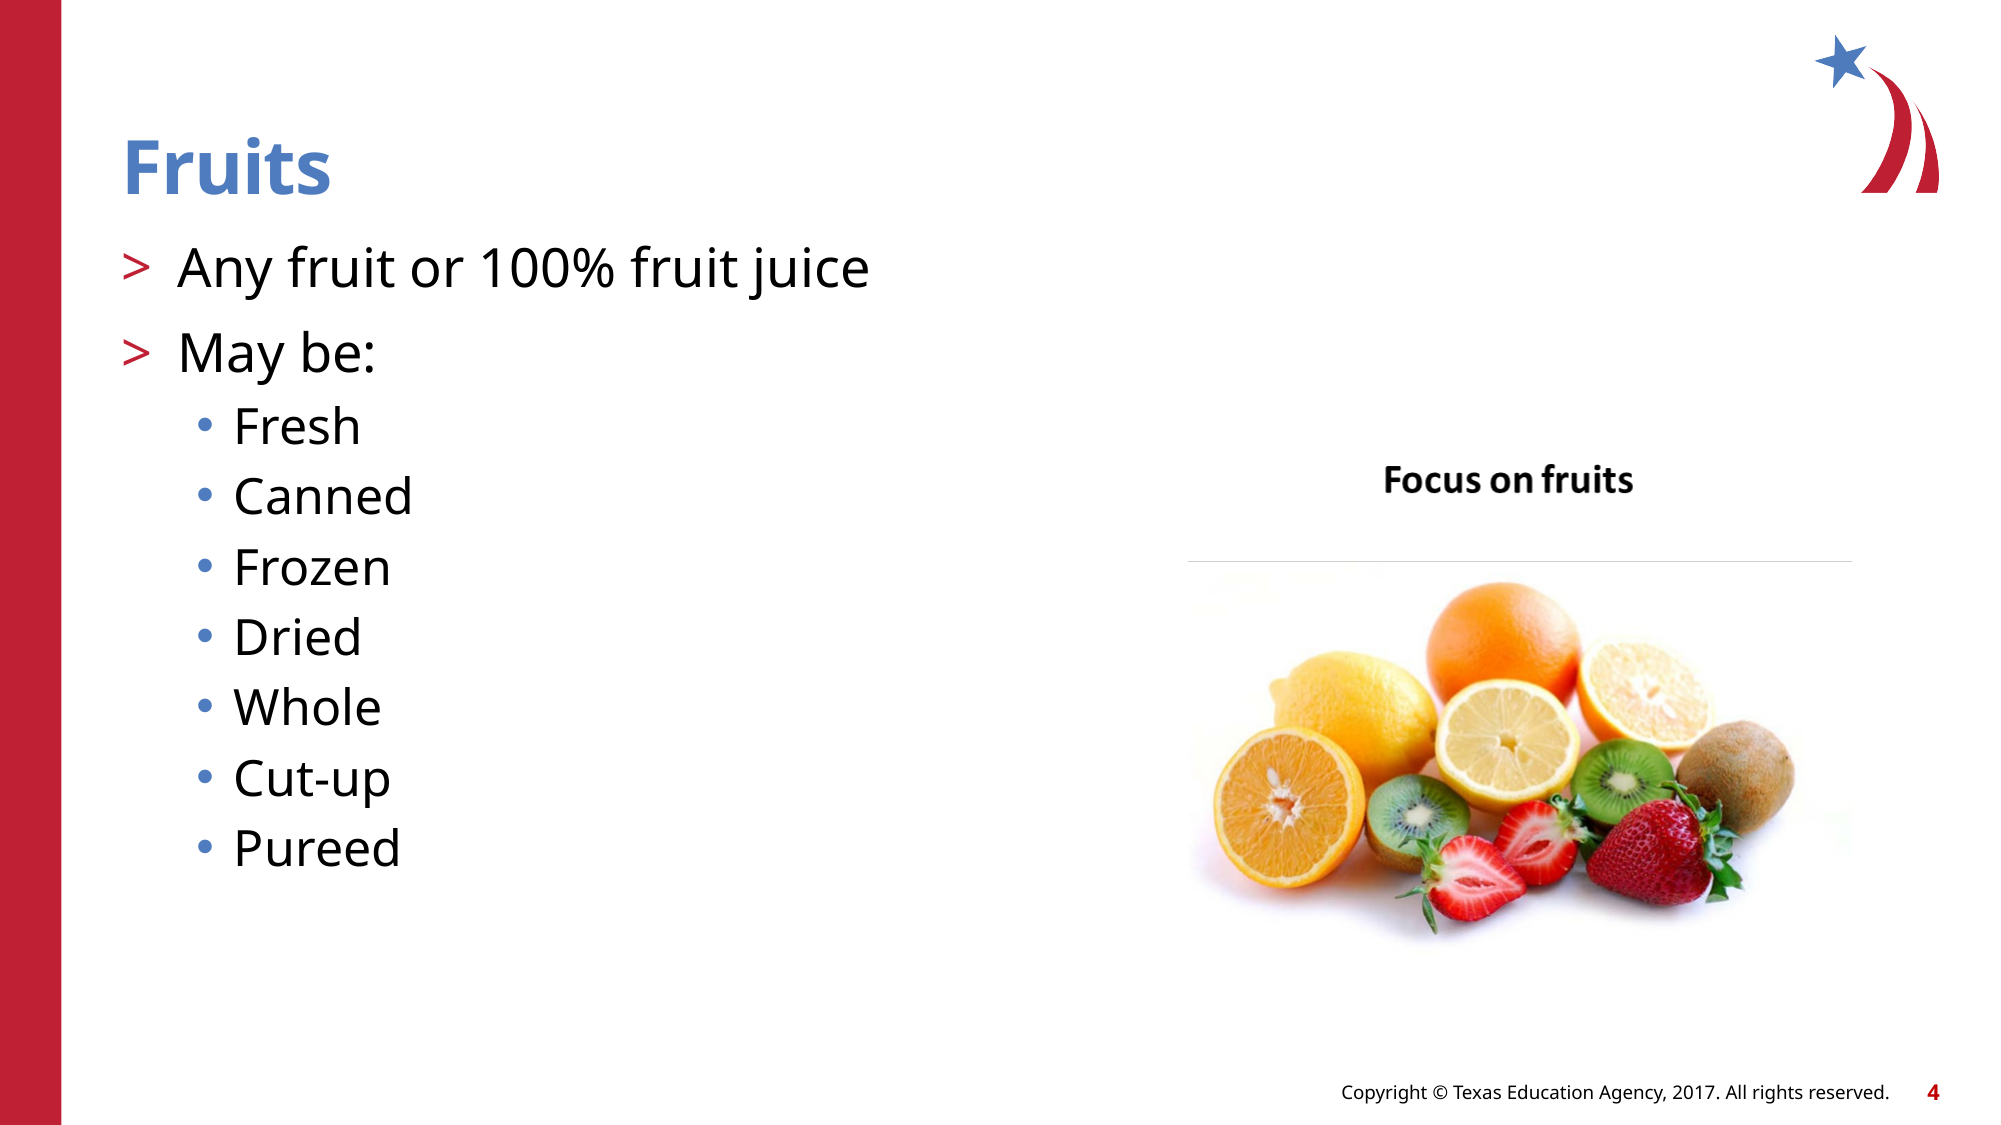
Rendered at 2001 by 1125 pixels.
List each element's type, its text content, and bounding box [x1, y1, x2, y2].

list Any fruit or 100% fruit juice May be: Fresh Canned Frozen Dried Whole Cut-up Pureed [121, 233, 1936, 1010]
title Fruits [121, 66, 1772, 211]
picture [1814, 34, 1939, 193]
picture [1188, 440, 1852, 956]
